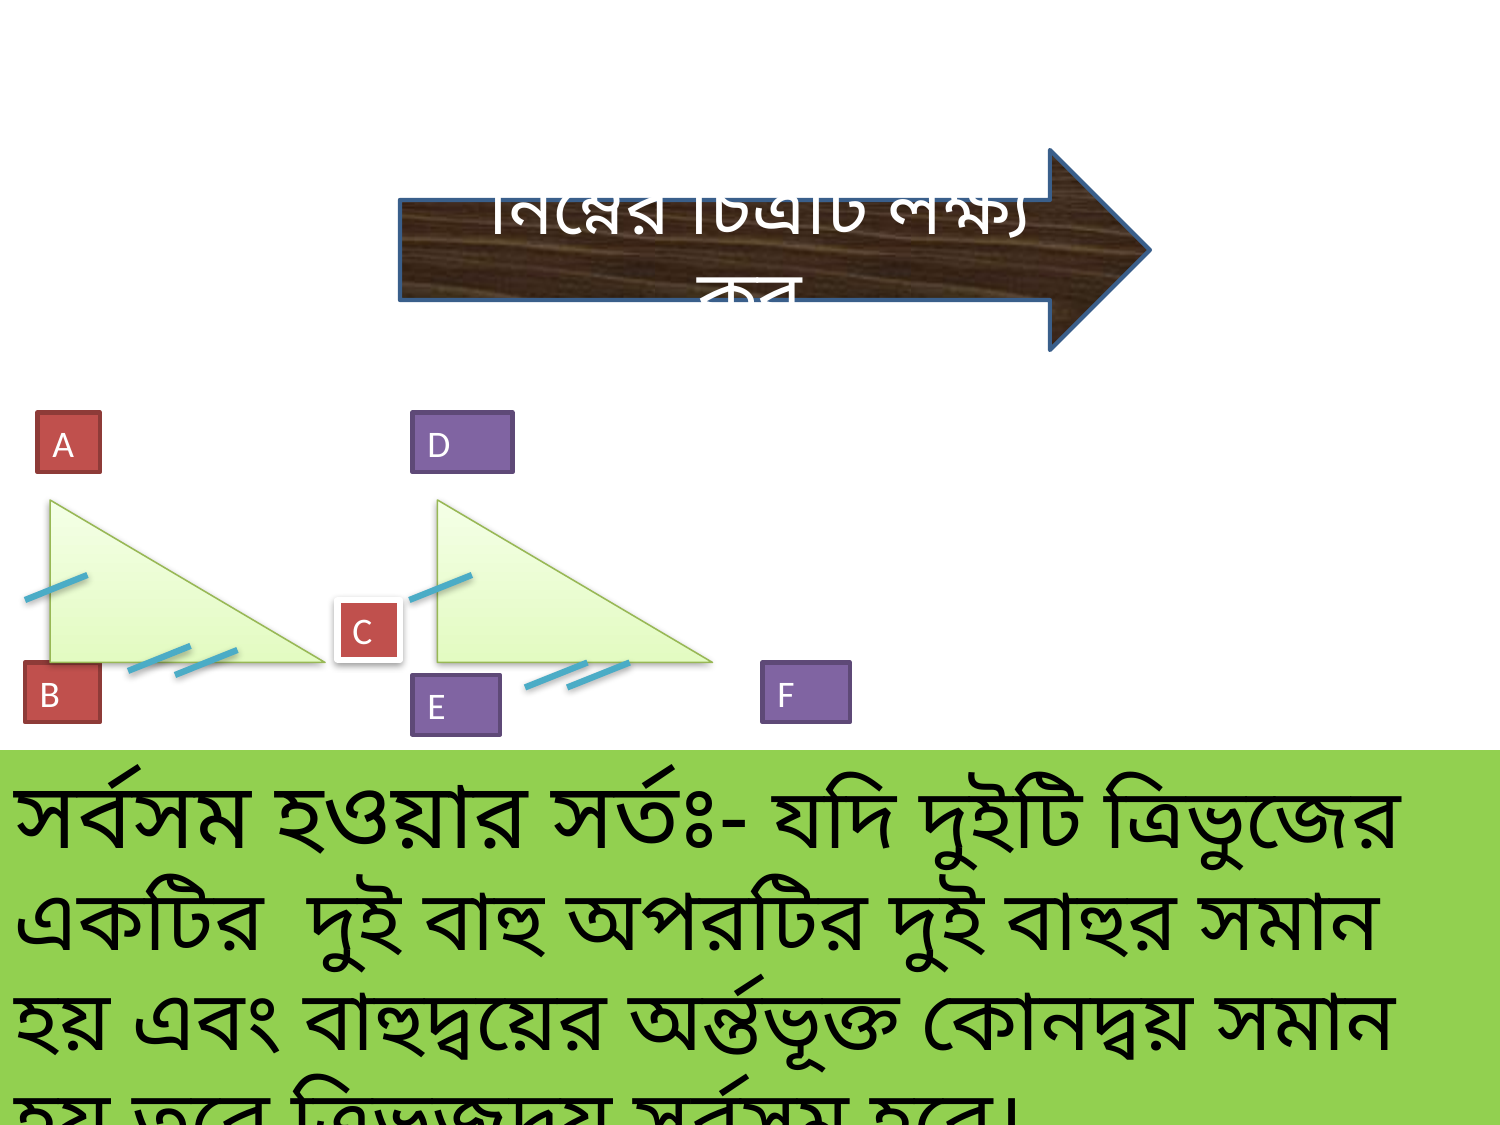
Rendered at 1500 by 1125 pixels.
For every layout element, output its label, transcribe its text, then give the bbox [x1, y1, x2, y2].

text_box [24, 574, 88, 601]
text_box C [334, 597, 403, 663]
text_box [436, 499, 714, 664]
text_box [409, 574, 473, 601]
text_box নিম্নের চিত্রটি লক্ষ্য কর [397, 148, 1153, 352]
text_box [566, 662, 630, 688]
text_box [192, 649, 238, 676]
text_box D [410, 410, 515, 474]
text_box B [23, 660, 102, 724]
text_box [127, 645, 191, 672]
text_box [49, 499, 326, 664]
text_box A [35, 410, 102, 474]
text_box E [410, 673, 502, 737]
text_box F [760, 660, 852, 724]
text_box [524, 662, 564, 688]
text_box সর্বসম হওয়ার সর্তঃ- যদি দুইটি ত্রিভুজের একটির দুই বাহু অপরটির দুই বাহুর সমান হয় এবং বাহুদ্বয়ের অর্ন্তভূক্ত কোনদ্বয় সমান হয় তবে ত্রিভুজদ্বয় সর্বসম হবে। [0, 750, 1500, 1125]
